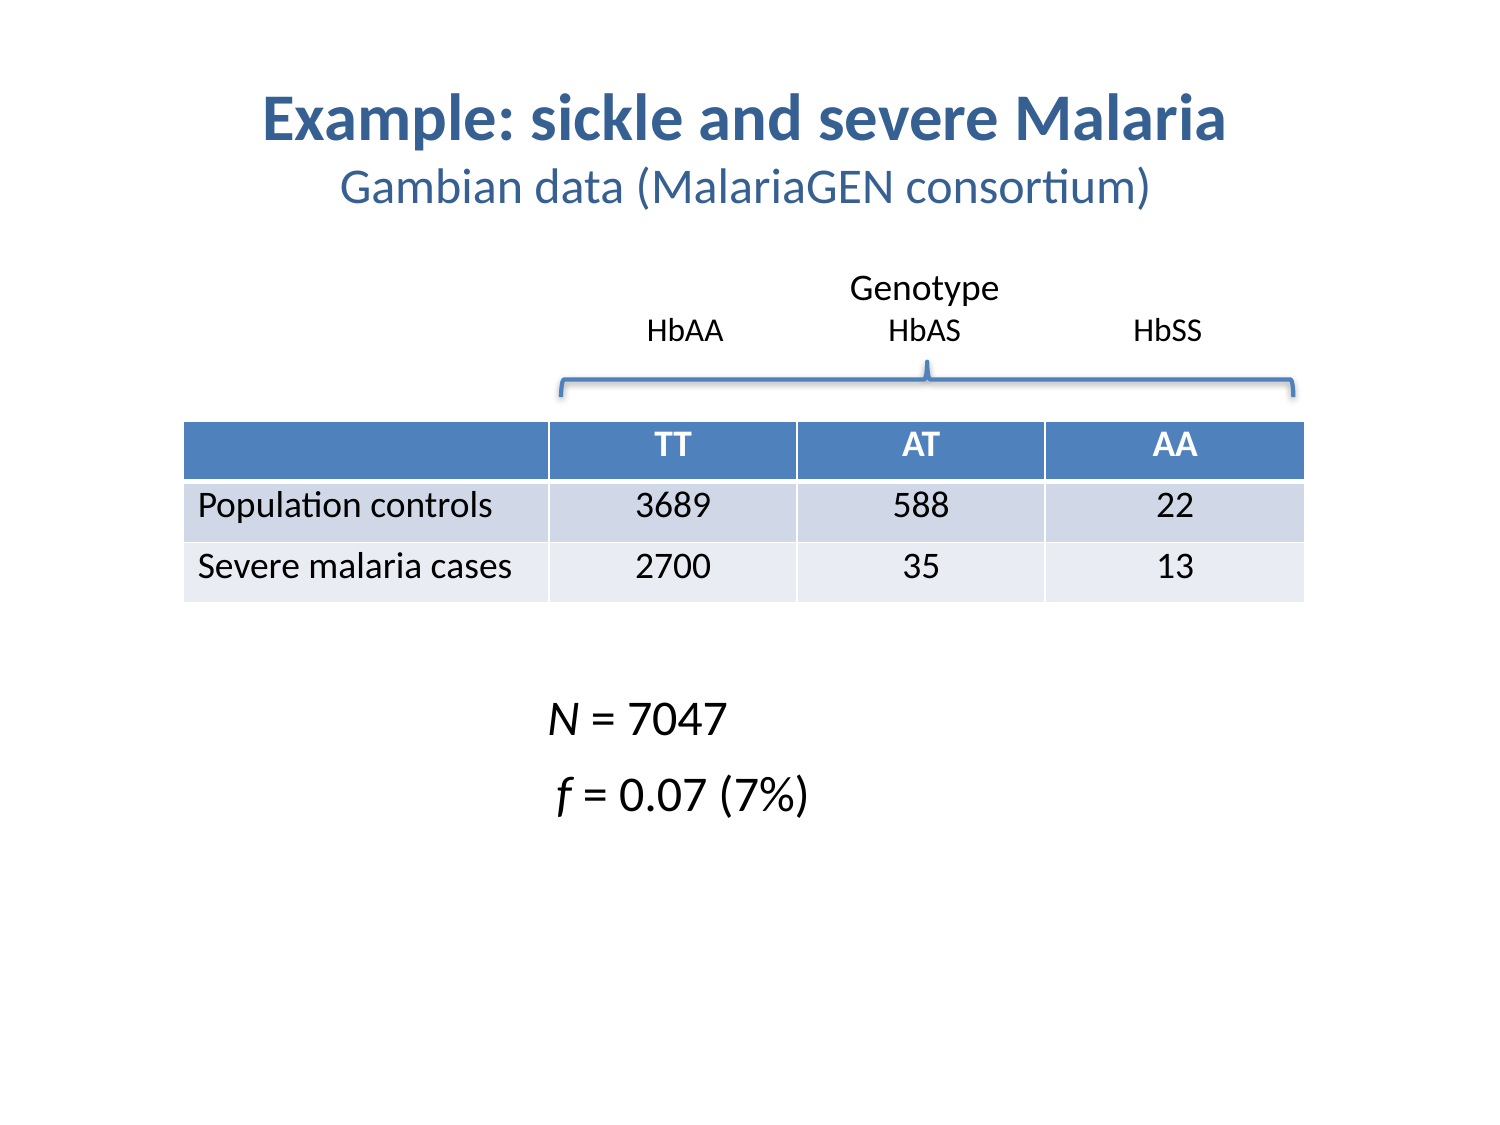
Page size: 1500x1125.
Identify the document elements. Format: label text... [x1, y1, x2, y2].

table_cell 3689 [550, 484, 796, 542]
text_box Example: sickle and severe Malaria Gambian data (MalariaGEN consortium) [247, 66, 1244, 221]
table_header AT [798, 422, 1044, 479]
text_box [558, 359, 1296, 398]
table_cell 13 [1046, 543, 1304, 602]
table_cell 35 [798, 543, 1044, 602]
table_cell Severe malaria cases [184, 543, 548, 602]
text_box N = 7047 [532, 678, 744, 754]
text_box f = 0.07 (7%) [541, 754, 826, 829]
table_cell Population controls [184, 484, 548, 542]
table_cell 2700 [550, 543, 796, 602]
table_header [184, 422, 548, 479]
table_header TT [550, 422, 796, 479]
table_header AA [1046, 422, 1304, 479]
text_box Genotype HbAA HbAS HbSS [632, 255, 1218, 355]
table_cell 588 [798, 484, 1044, 542]
table_cell 22 [1046, 484, 1304, 542]
